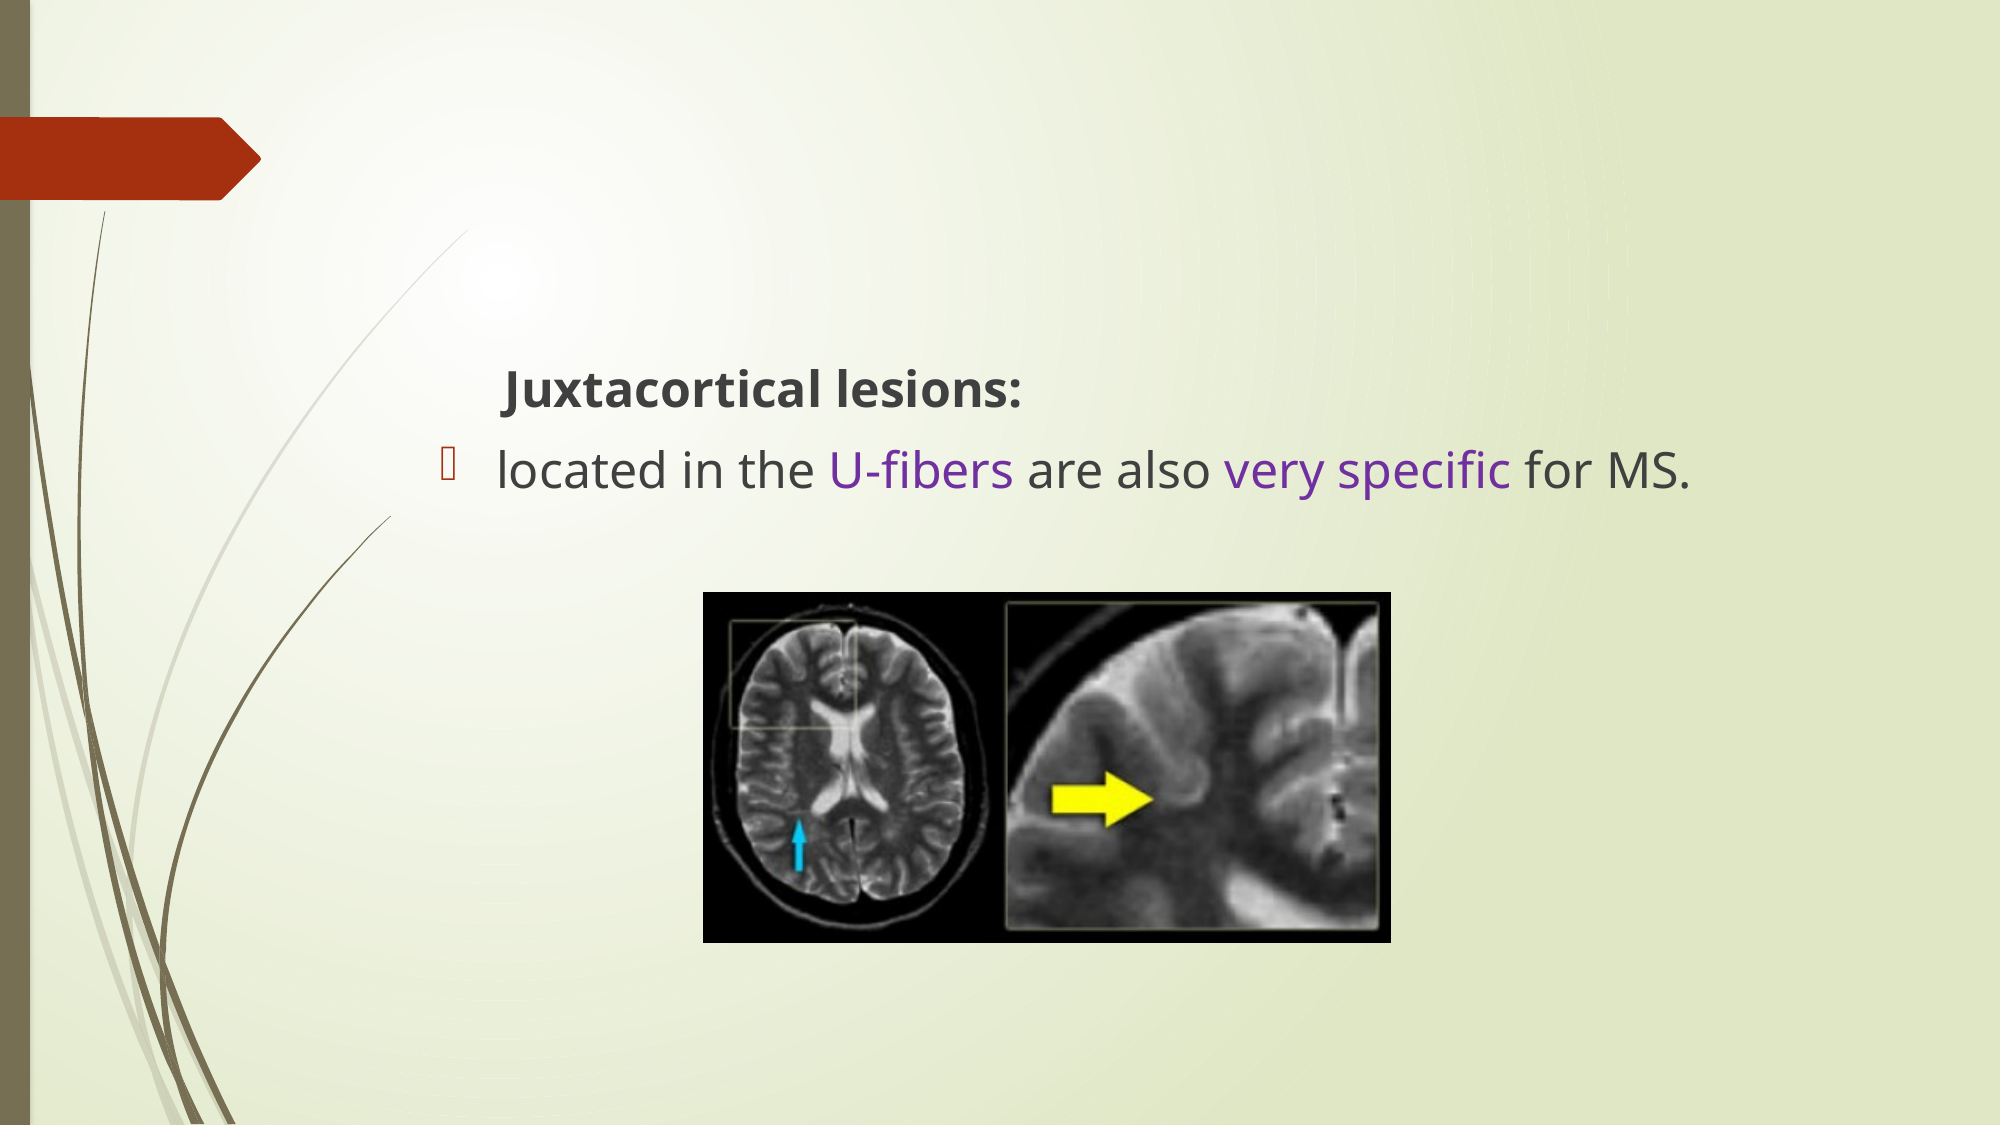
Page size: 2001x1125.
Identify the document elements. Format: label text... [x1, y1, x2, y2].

picture [703, 592, 1392, 943]
list Juxtacortical lesions: located in the U-fibers are also very specific for MS. [424, 350, 1888, 970]
